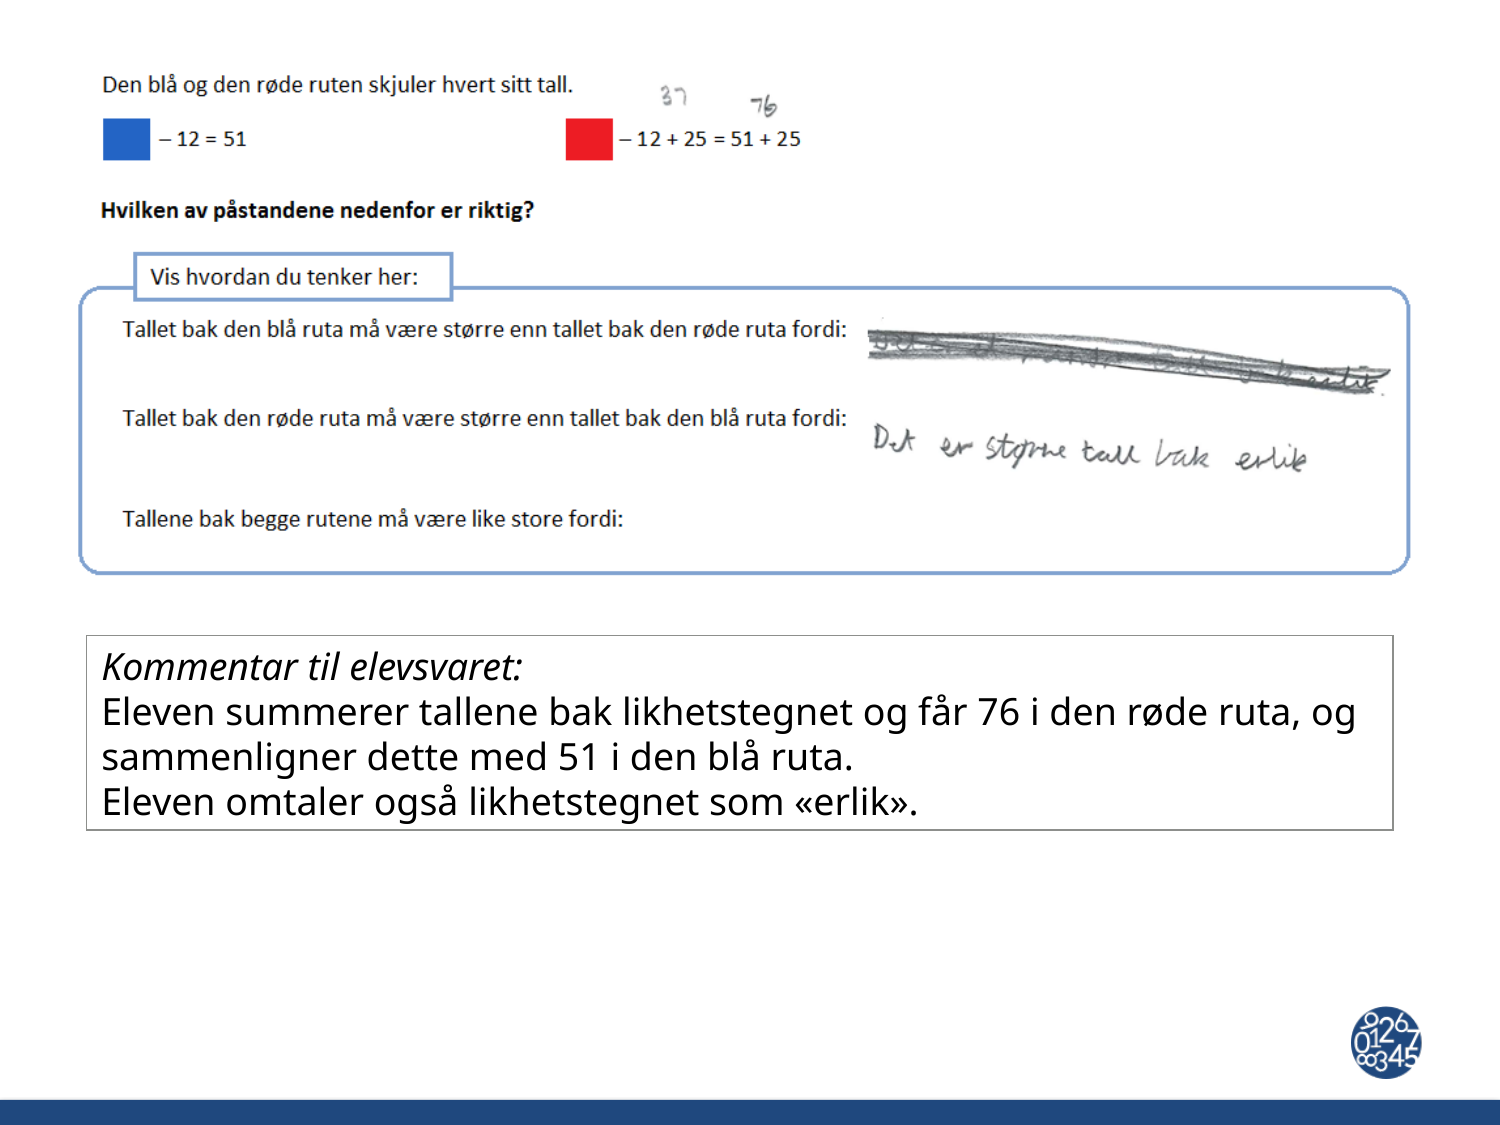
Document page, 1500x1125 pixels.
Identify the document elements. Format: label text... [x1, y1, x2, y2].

text_box Kommentar til elevsvaret: Eleven summerer tallene bak likhetstegnet og får 76 i den røde ruta, og sammenligner dette med 51 i den blå ruta. Eleven omtaler også likhetstegnet som «erlik». [86, 635, 1394, 831]
picture [34, 48, 1468, 604]
picture [1351, 1006, 1428, 1079]
